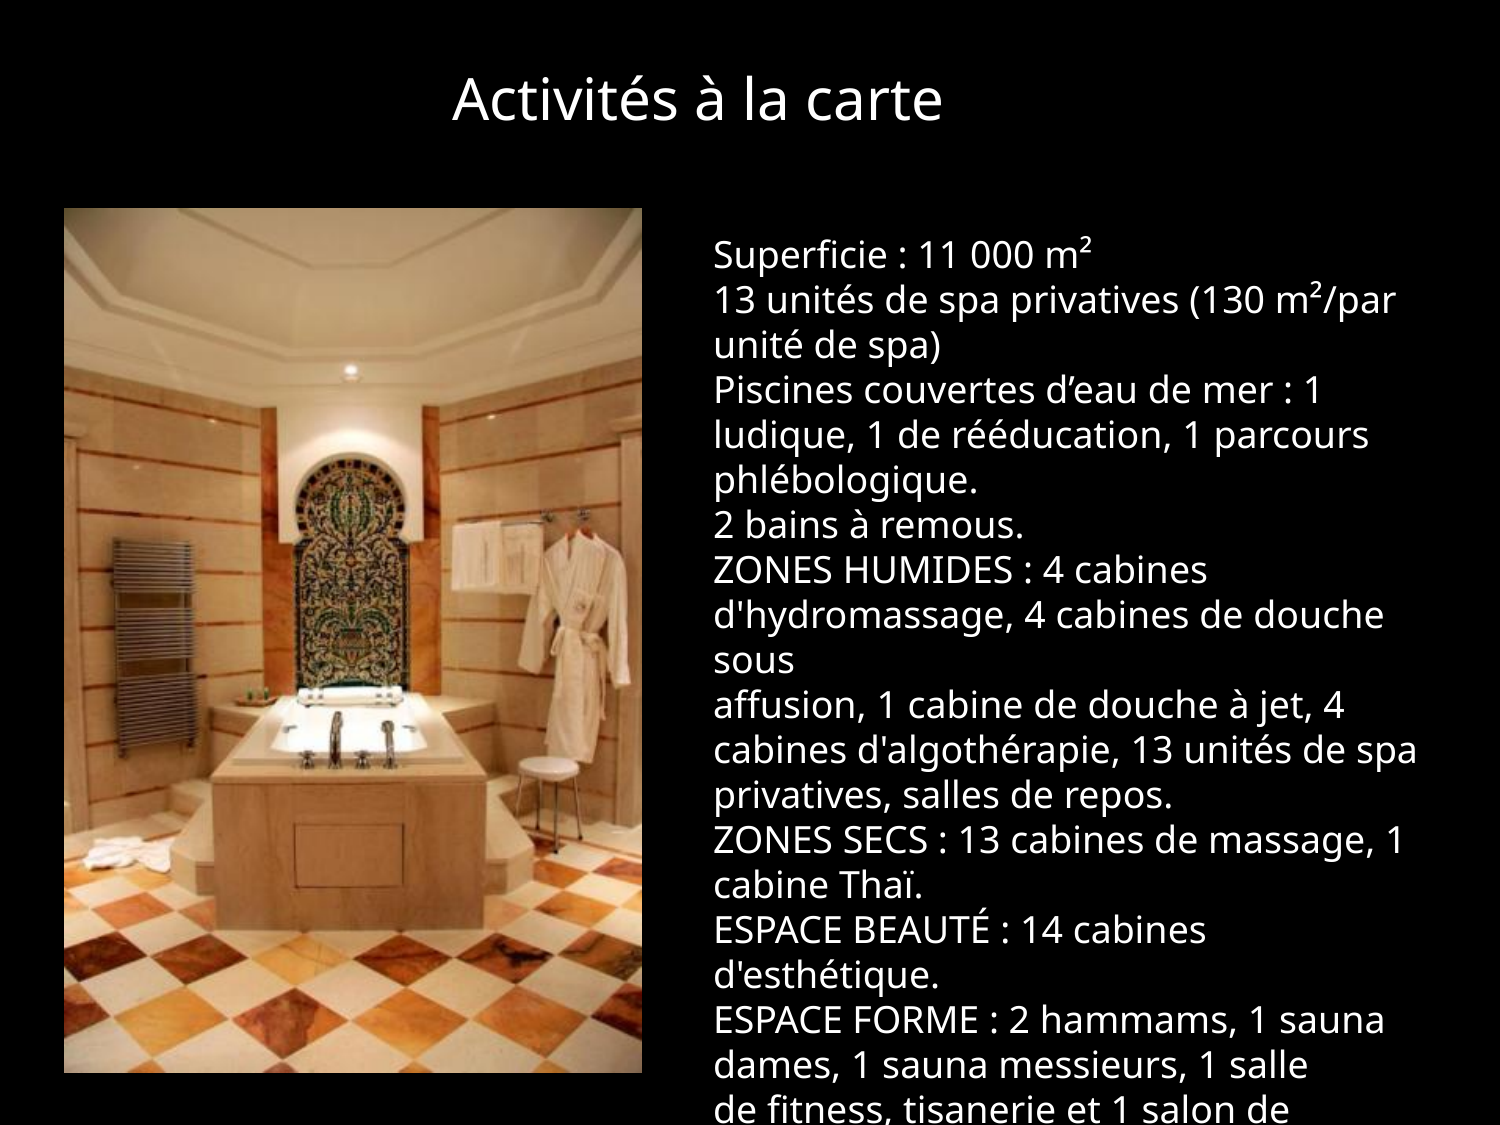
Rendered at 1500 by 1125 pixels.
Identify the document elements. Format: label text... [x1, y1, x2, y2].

text_box Activités à la carte [145, 67, 1251, 127]
text_box Superficie : 11 000 m² 13 unités de spa privatives (130 m²/par unité de spa) Piscines couvertes d’eau de mer : 1 ludique, 1 de rééducation, 1 parcours phlébologique. 2 bains à remous. ZONES HUMIDES : 4 cabines d'hydromassage, 4 cabines de douche sous affusion, 1 cabine de douche à jet, 4 cabines d'algothérapie, 13 unités de spa privatives, salles de repos. ZONES SECS : 13 cabines de massage, 1 cabine Thaï. ESPACE BEAUTÉ : 14 cabines d'esthétique. ESPACE FORME : 2 hammams, 1 sauna dames, 1 sauna messieurs, 1 salle de fitness, tisanerie et 1 salon de coiffure [698, 223, 1449, 1125]
picture [64, 207, 642, 1073]
